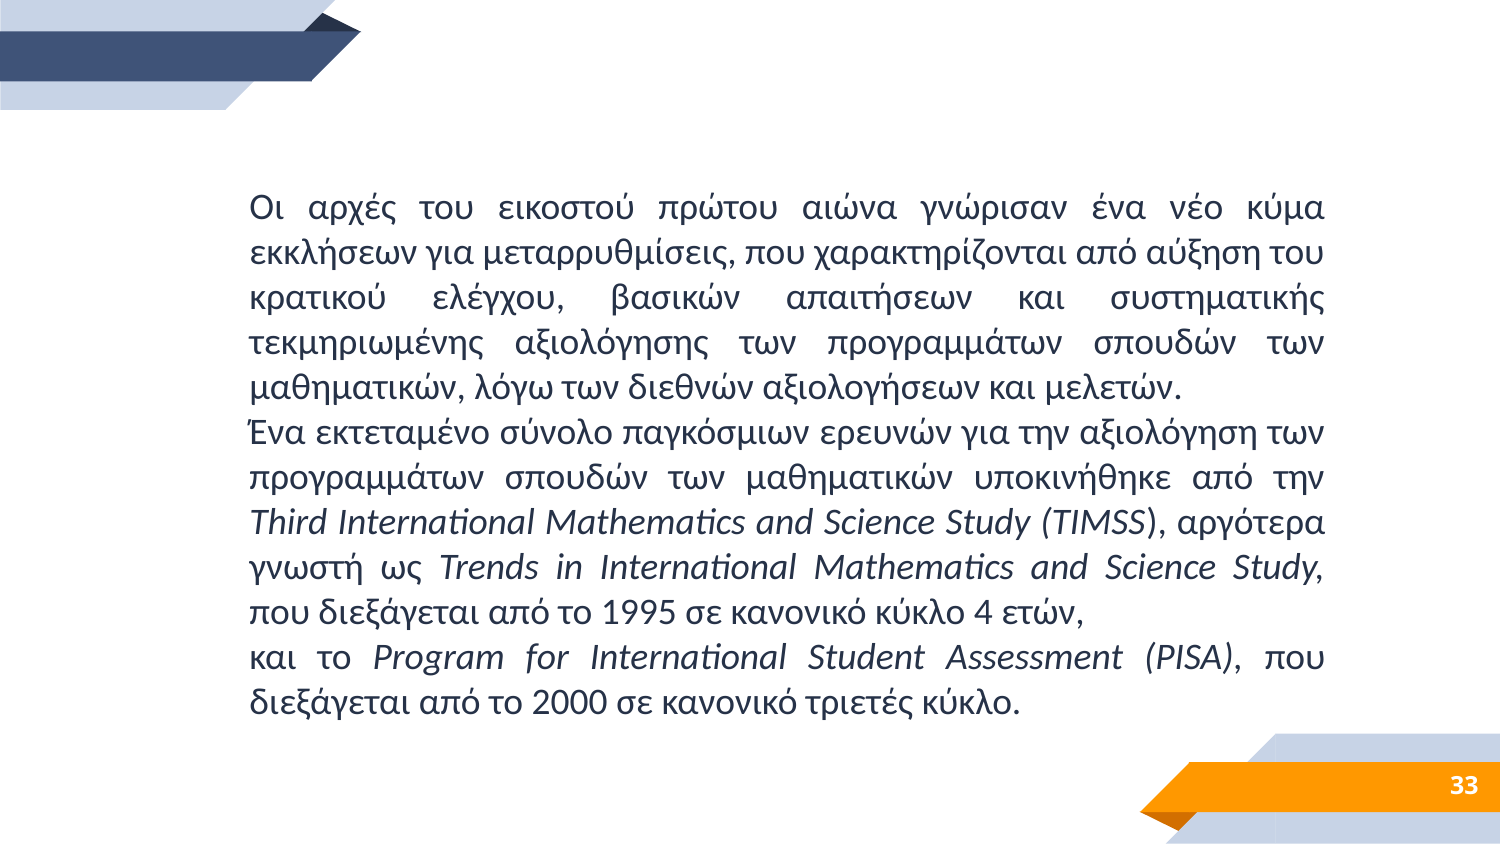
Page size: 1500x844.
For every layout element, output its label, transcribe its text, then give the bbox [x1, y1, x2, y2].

slide_number 33 [1249, 760, 1494, 813]
subtitle Οι αρχές του εικοστού πρώτου αιώνα γνώρισαν ένα νέο κύμα εκκλήσεων για μεταρρυθμίσεις, που χαρακτηρίζονται από αύξηση του κρατικού ελέγχου, βασικών απαιτήσεων και συστηματικής τεκμηριωμένης αξιολόγησης των προγραμμάτων σπουδών των μαθηματικών, λόγω των διεθνών αξιολογήσεων και μελετών. Ένα εκτεταμένο σύνολο παγκόσμιων ερευνών για την αξιολόγηση των προγραμμάτων σπουδών των μαθηματικών υποκινήθηκε από την Third International Mathematics and Science Study (TIMSS), αργότερα γνωστή ως Trends in International Mathematics and Science Study, που διεξάγεται από το 1995 σε κανονικό κύκλο 4 ετών, και το Program for International Student Assessment (PISA), που διεξάγεται από το 2000 σε κανονικό τριετές κύκλο. [159, 281, 1341, 623]
